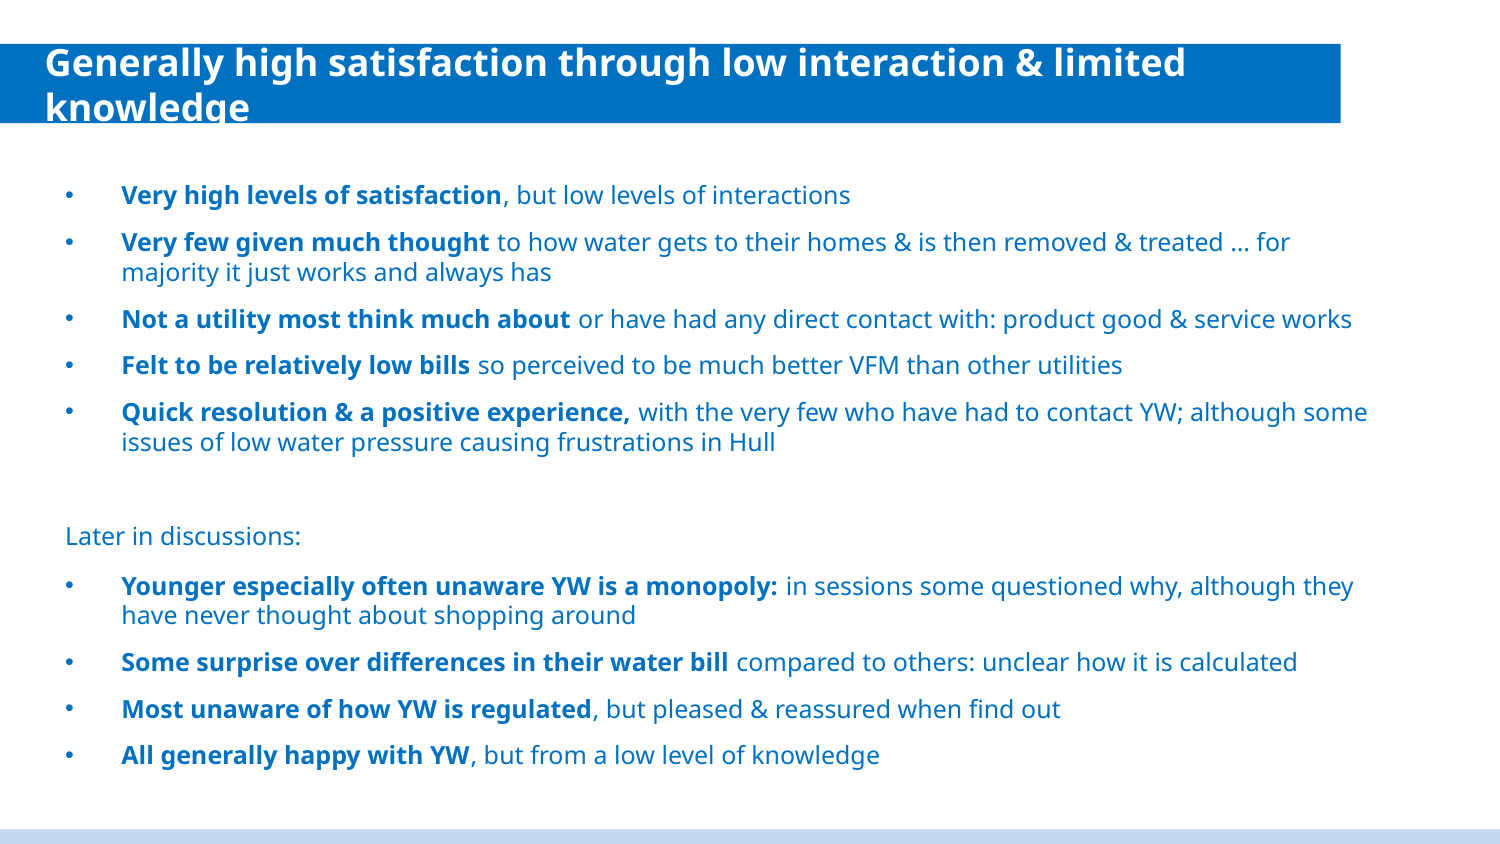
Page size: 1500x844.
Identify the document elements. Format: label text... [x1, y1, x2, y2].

title Generally high satisfaction through low interaction & limited knowledge [0, 43, 1341, 124]
list Very high levels of satisfaction, but low levels of interactions Very few given much thought to how water gets to their homes & is then removed & treated … for majority it just works and always has Not a utility most think much about or have had any direct contact with: product good & service works Felt to be relatively low bills so perceived to be much better VFM than other utilities Quick resolution & a positive experience, with the very few who have had to contact YW; although some issues of low water pressure causing frustrations in Hull Later in discussions: Younger especially often unaware YW is a monopoly: in sessions some questioned why, although they have never thought about shopping around Some surprise over differences in their water bill compared to others: unclear how it is calculated Most unaware of how YW is regulated, but pleased & reassured when find out All generally happy with YW, but from a low level of knowledge [50, 172, 1391, 799]
